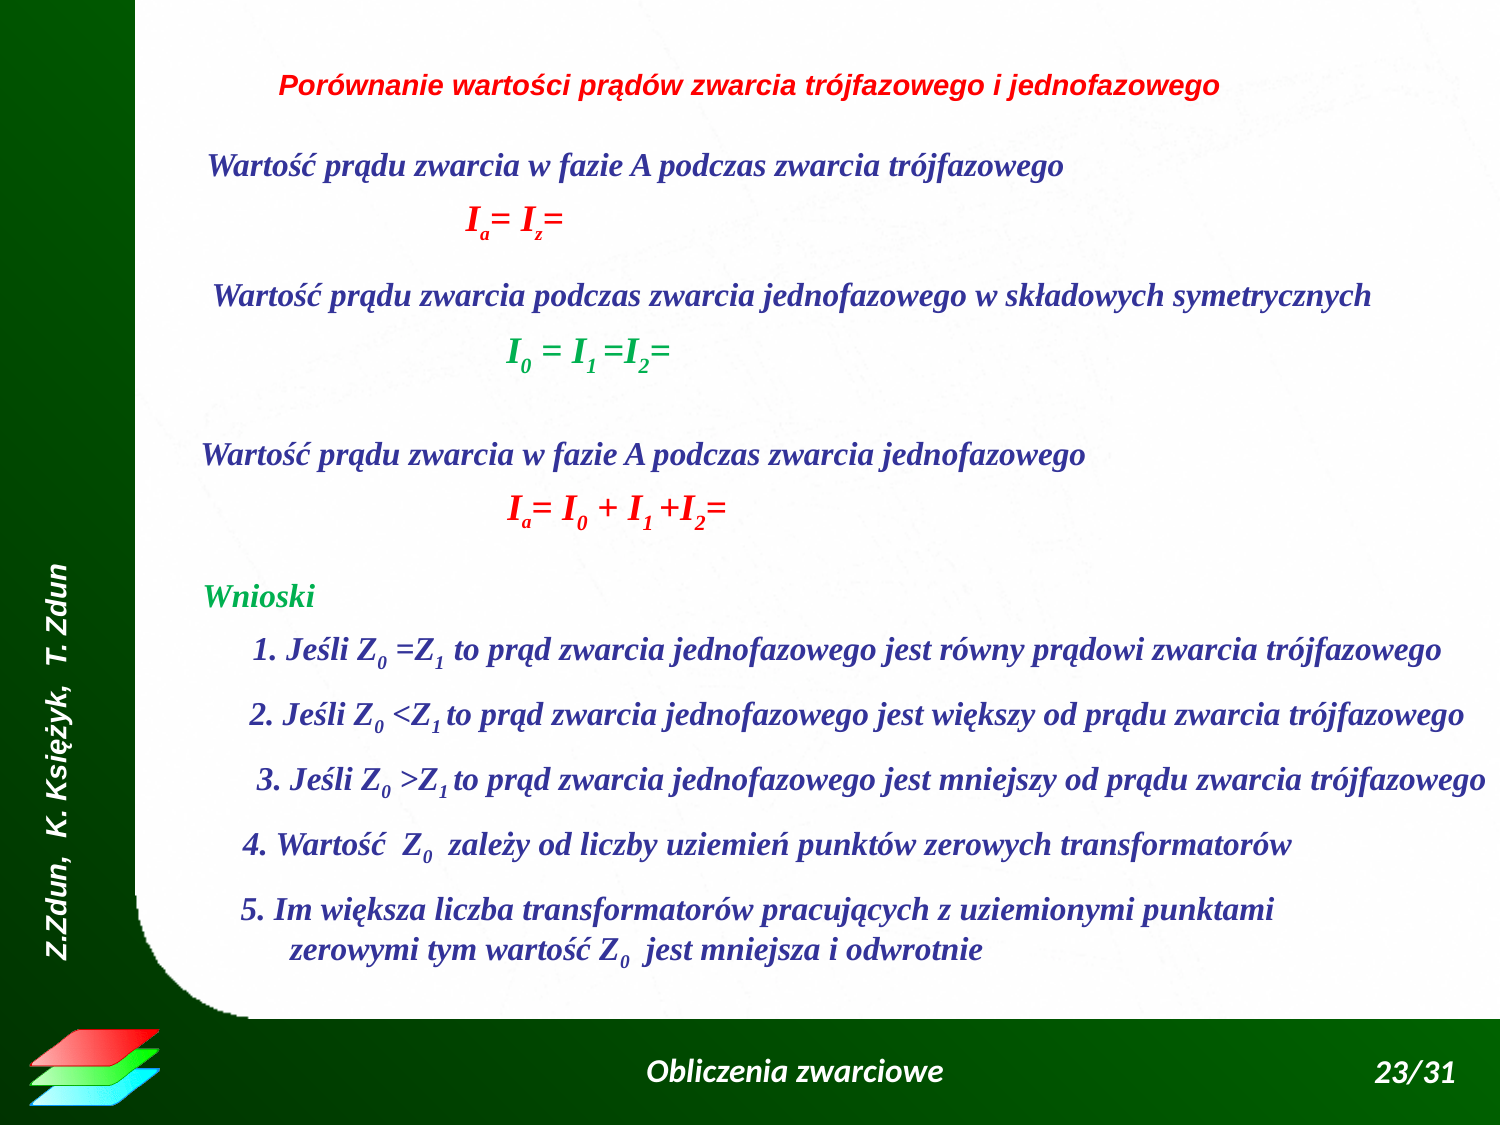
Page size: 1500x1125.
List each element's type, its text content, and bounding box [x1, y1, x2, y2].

text_box 4. Wartość Z0 zależy od liczby uziemień punktów zerowych transformatorów [242, 822, 1294, 868]
text_box Wartość prądu zwarcia podczas zwarcia jednofazowego w składowych symetrycznych [211, 273, 1375, 313]
text_box Wartość prądu zwarcia w fazie A podczas zwarcia jednofazowego [200, 432, 1088, 473]
text_box 5. Im większa liczba transformatorów pracujących z uziemionymi punktami zerowymi tym wartość Z0 jest mniejsza i odwrotnie [240, 887, 1285, 973]
text_box Wnioski [202, 574, 316, 615]
text_box Porównanie wartości prądów zwarcia trójfazowego i jednofazowego [278, 66, 1222, 102]
picture [135, 0, 1500, 1019]
text_box 2. Jeśli Z0 <Z1 to prąd zwarcia jednofazowego jest większy od prądu zwarcia trójfazowego [249, 692, 1467, 738]
text_box Wartość prądu zwarcia w fazie A podczas zwarcia trójfazowego [206, 143, 1067, 184]
text_box 1. Jeśli Z0 =Z1 to prąd zwarcia jednofazowego jest równy prądowi zwarcia trójfazowego [252, 627, 1445, 673]
text_box 3. Jeśli Z0 >Z1 to prąd zwarcia jednofazowego jest mniejszy od prądu zwarcia trójfazowego [256, 757, 1489, 803]
picture [29, 1029, 160, 1106]
